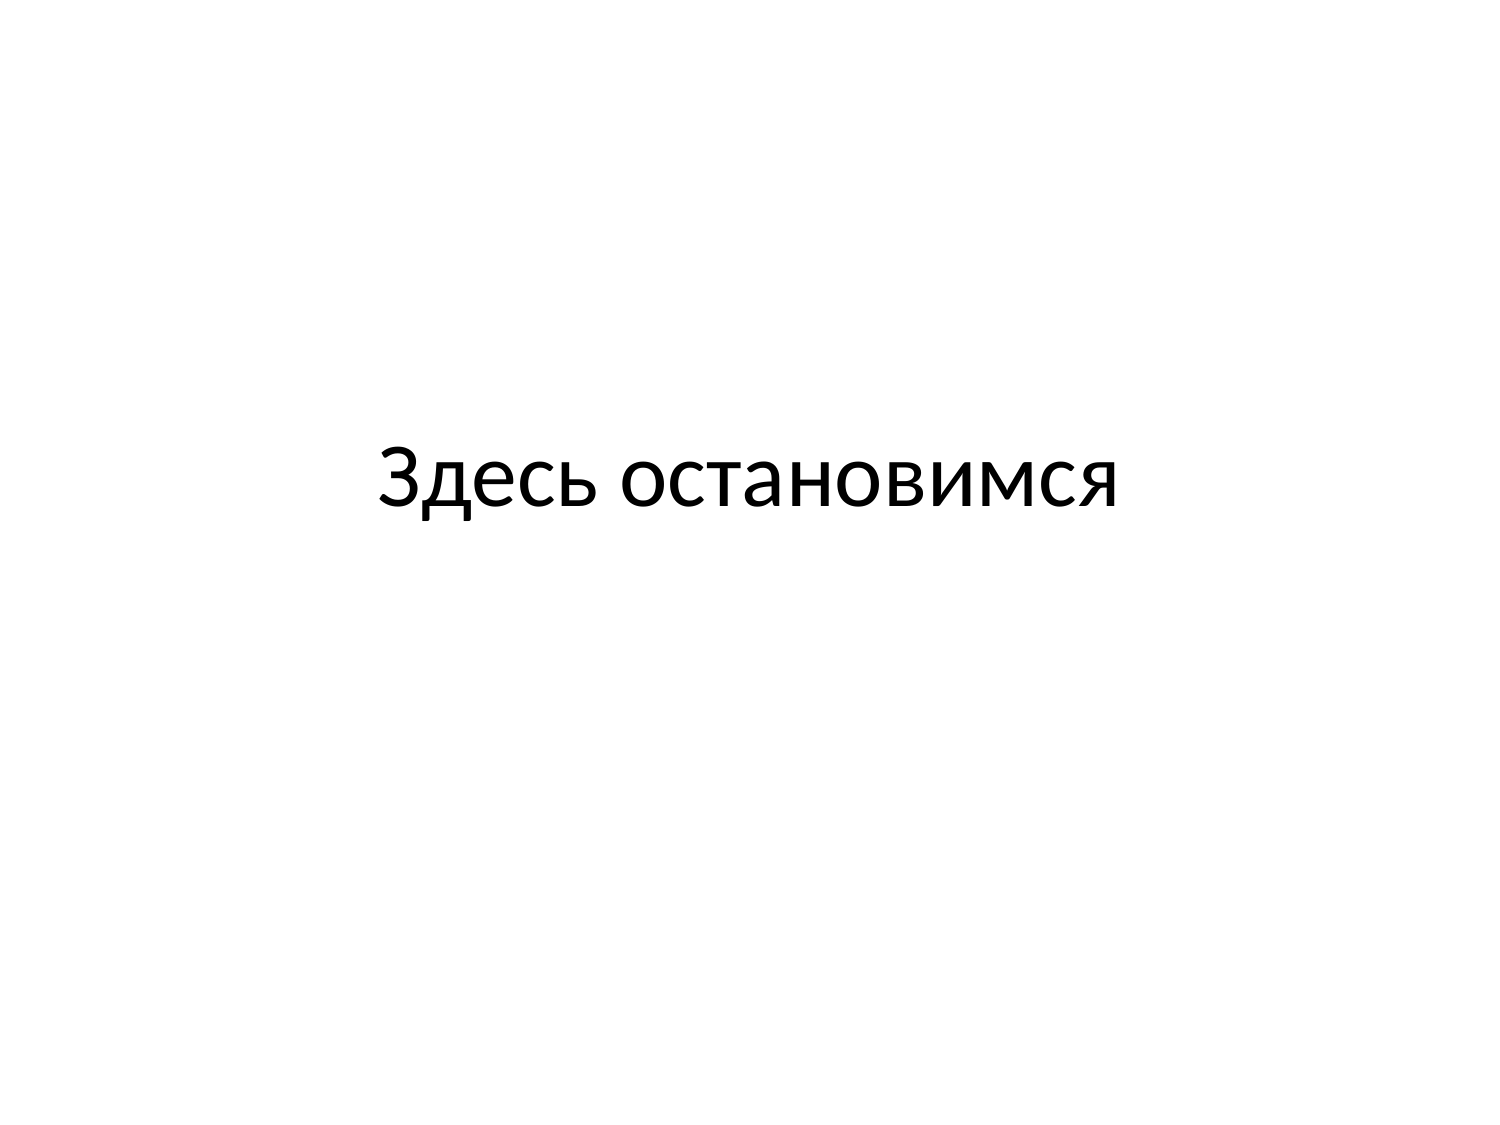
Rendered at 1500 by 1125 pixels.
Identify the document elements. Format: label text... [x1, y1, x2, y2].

title Здесь остановимся [112, 349, 1388, 591]
